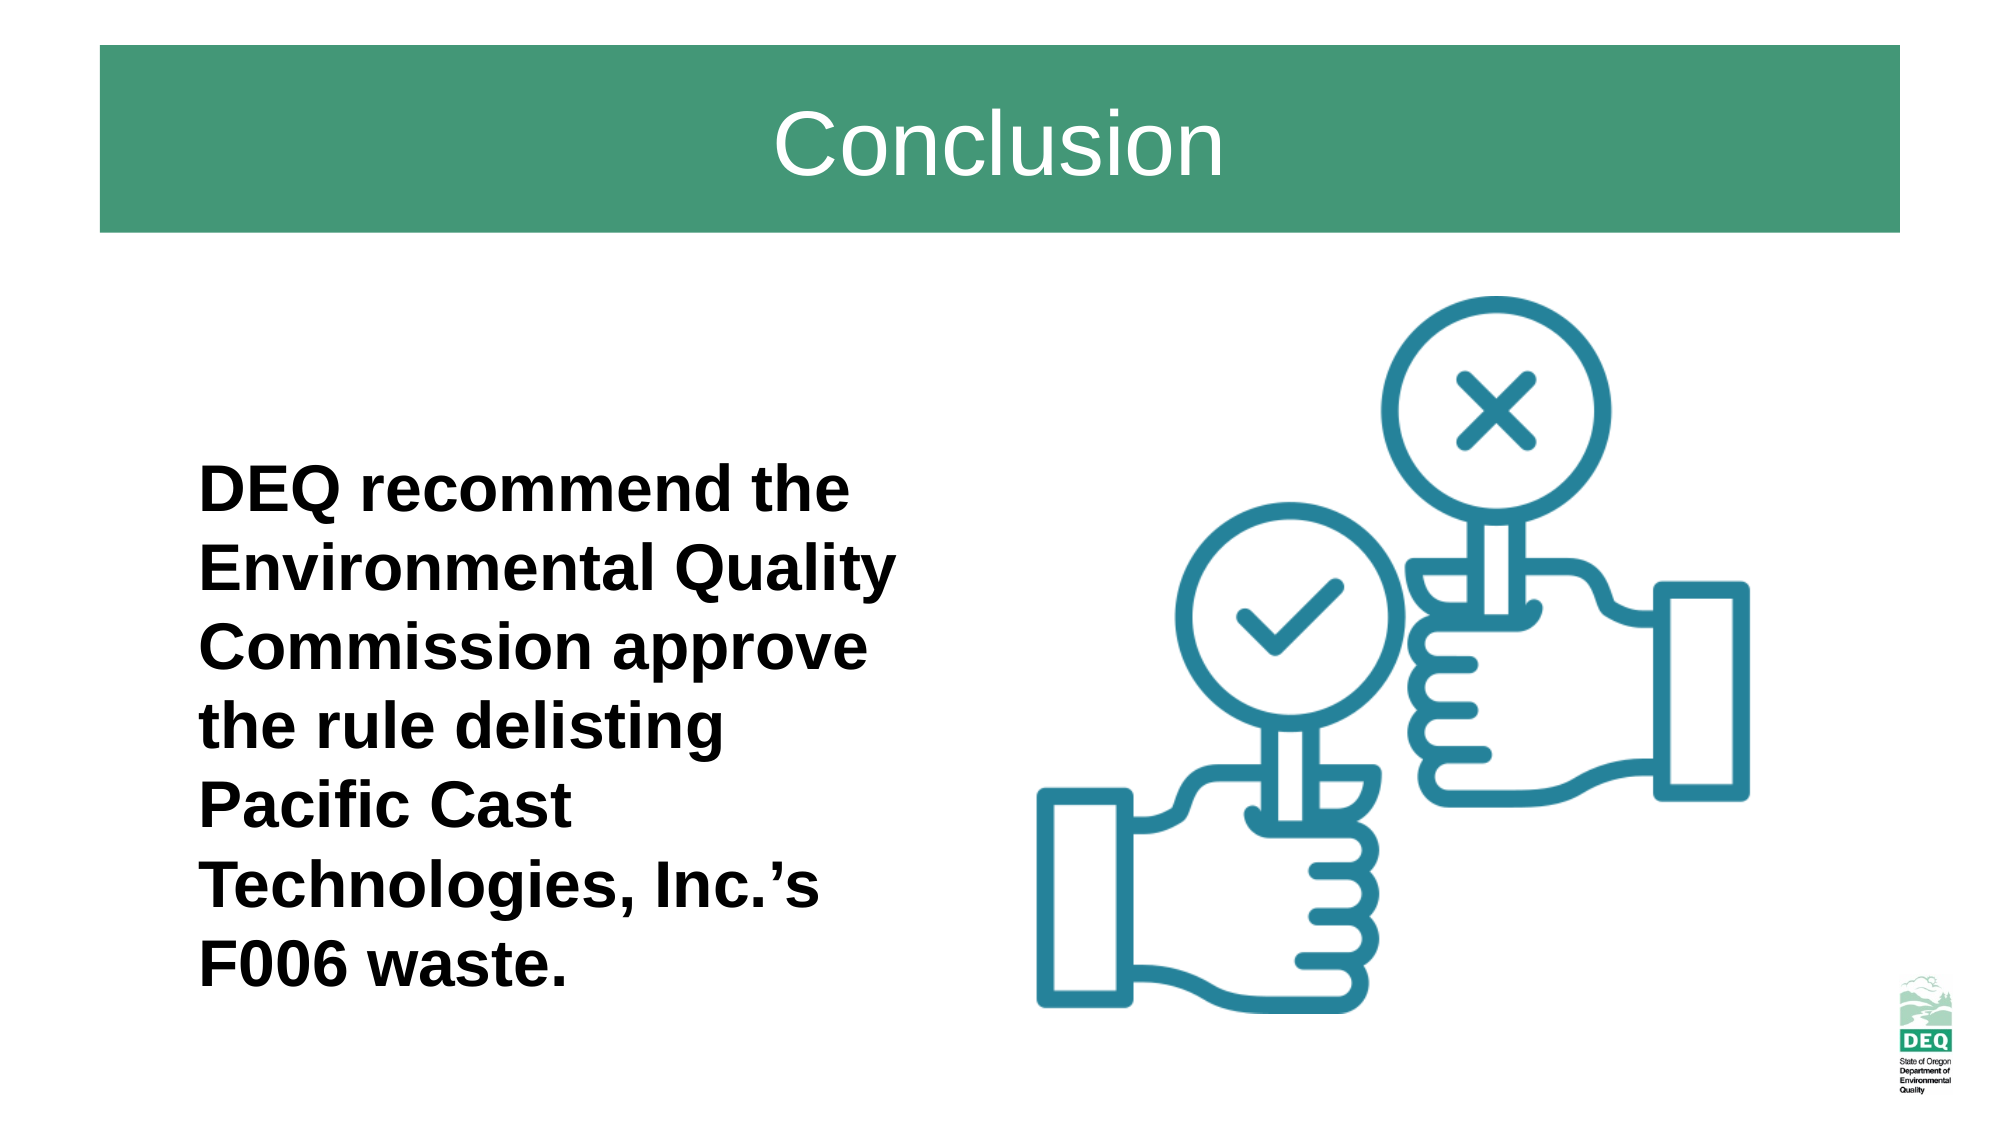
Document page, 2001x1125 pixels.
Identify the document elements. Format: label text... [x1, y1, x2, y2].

picture [1034, 295, 1753, 1015]
list DEQ recommend the Environmental Quality Commission approve the rule delisting Pacific Cast Technologies, Inc.’s F006 waste. [183, 252, 959, 1014]
title Conclusion [99, 45, 1900, 233]
picture [1899, 974, 1953, 1096]
